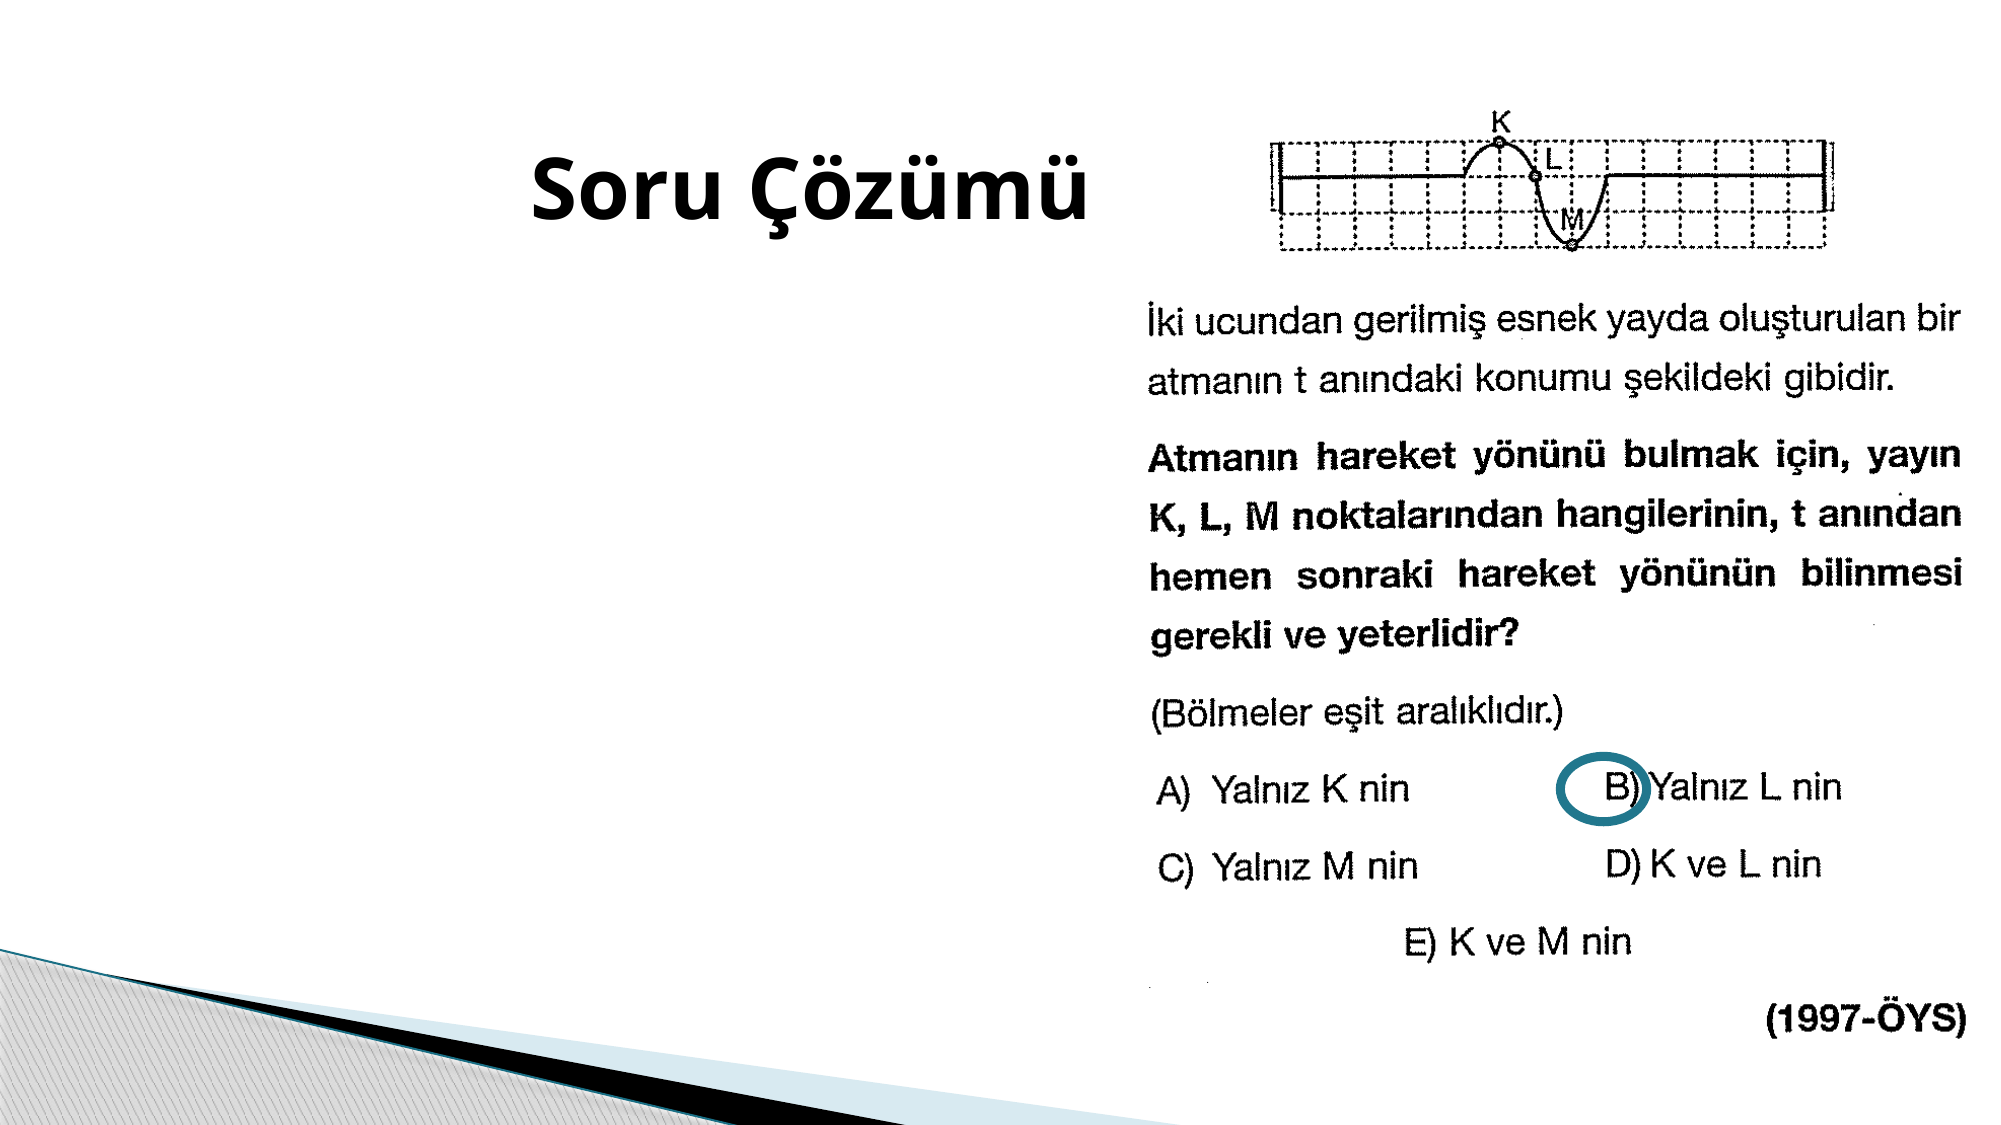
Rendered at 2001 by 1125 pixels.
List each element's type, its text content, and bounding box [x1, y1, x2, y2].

picture [1129, 93, 1983, 1059]
title Soru Çözümü [515, 91, 1803, 279]
